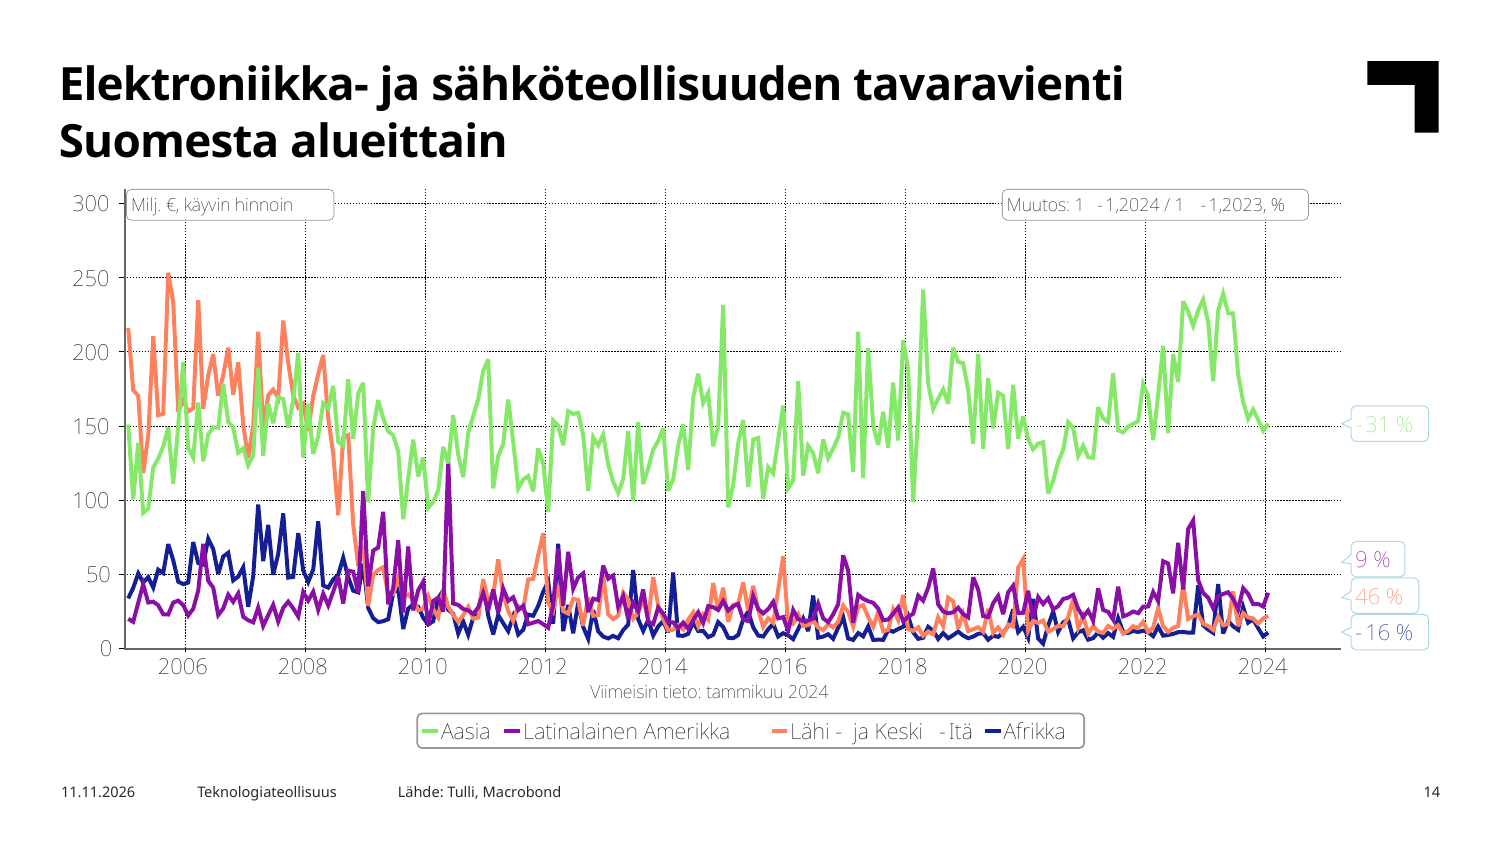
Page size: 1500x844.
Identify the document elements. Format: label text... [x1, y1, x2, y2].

list Lähde: Tulli, Macrobond [382, 775, 871, 803]
slide_number 14 [1313, 775, 1456, 803]
footer Teknologiateollisuus [182, 775, 382, 803]
list Elektroniikka- ja sähköteollisuuden tavaravienti Suomesta alueittain [41, 46, 1353, 153]
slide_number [46, 775, 182, 803]
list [63, 180, 1438, 763]
